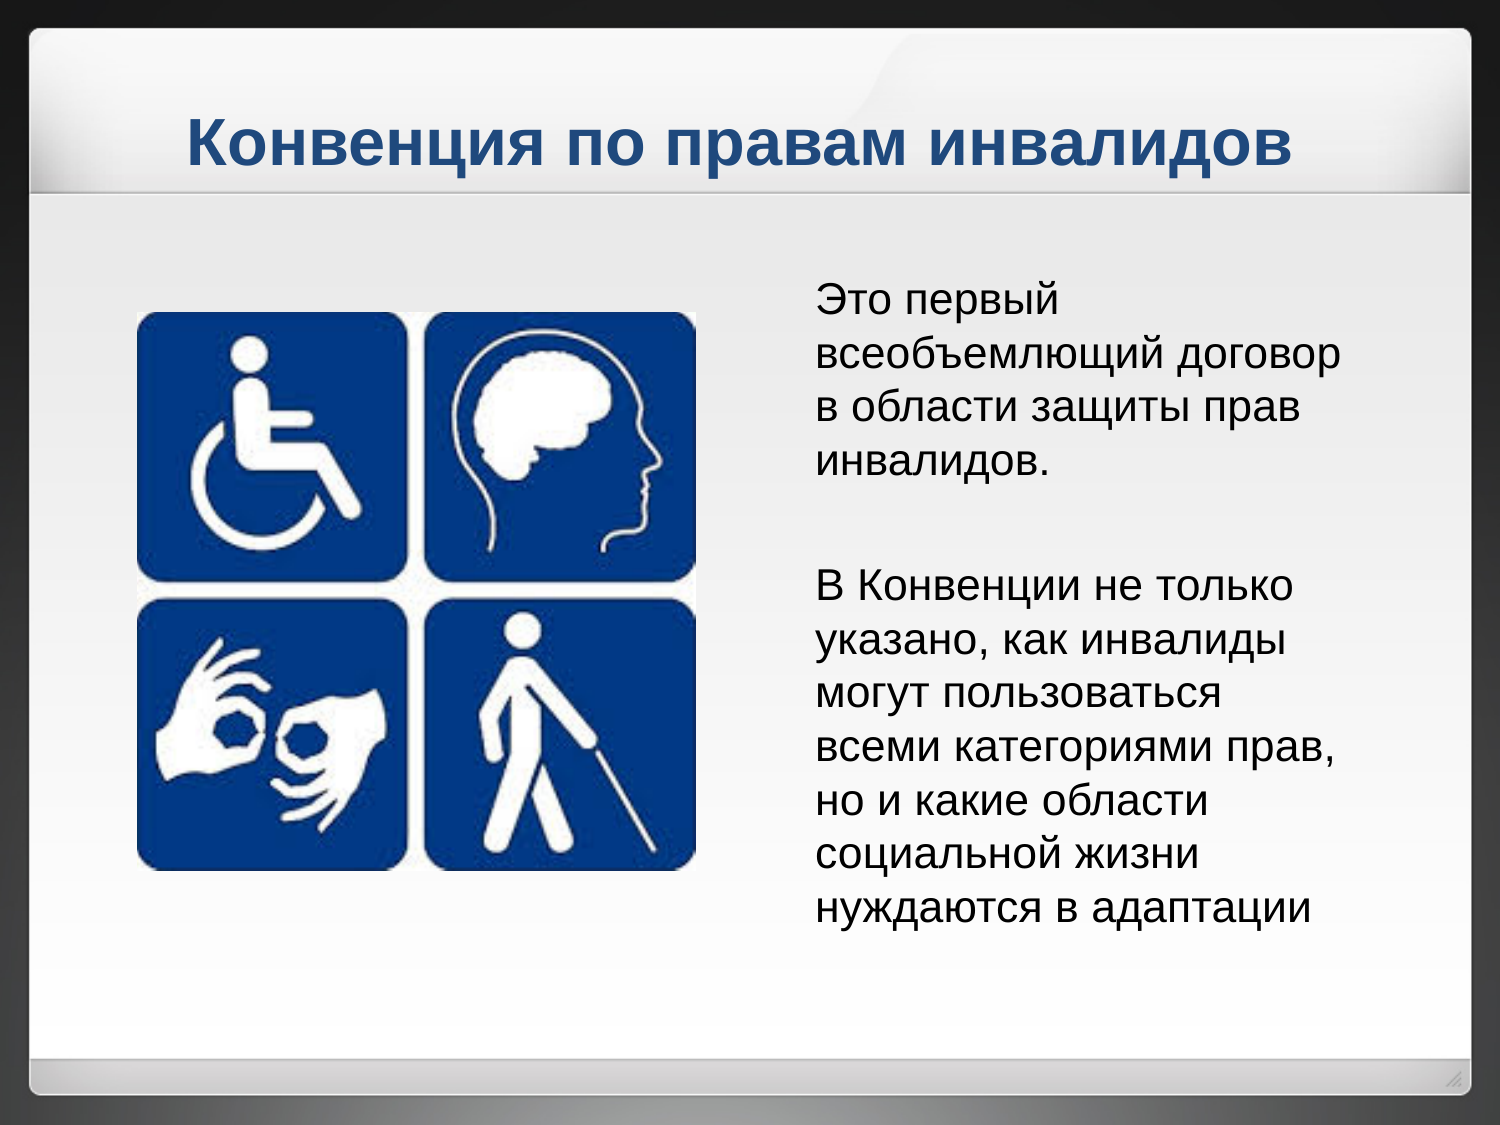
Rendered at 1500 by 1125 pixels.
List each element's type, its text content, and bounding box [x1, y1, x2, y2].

title Конвенция по правам инвалидов [75, 45, 1425, 233]
picture [0, 0, 1500, 1125]
list Это первый всеобъемлющий договор в области защиты прав инвалидов. В Конвенции не только указано, как инвалиды могут пользоваться всеми категориями прав, но и какие области социальной жизни нуждаются в адаптации [800, 262, 1363, 950]
